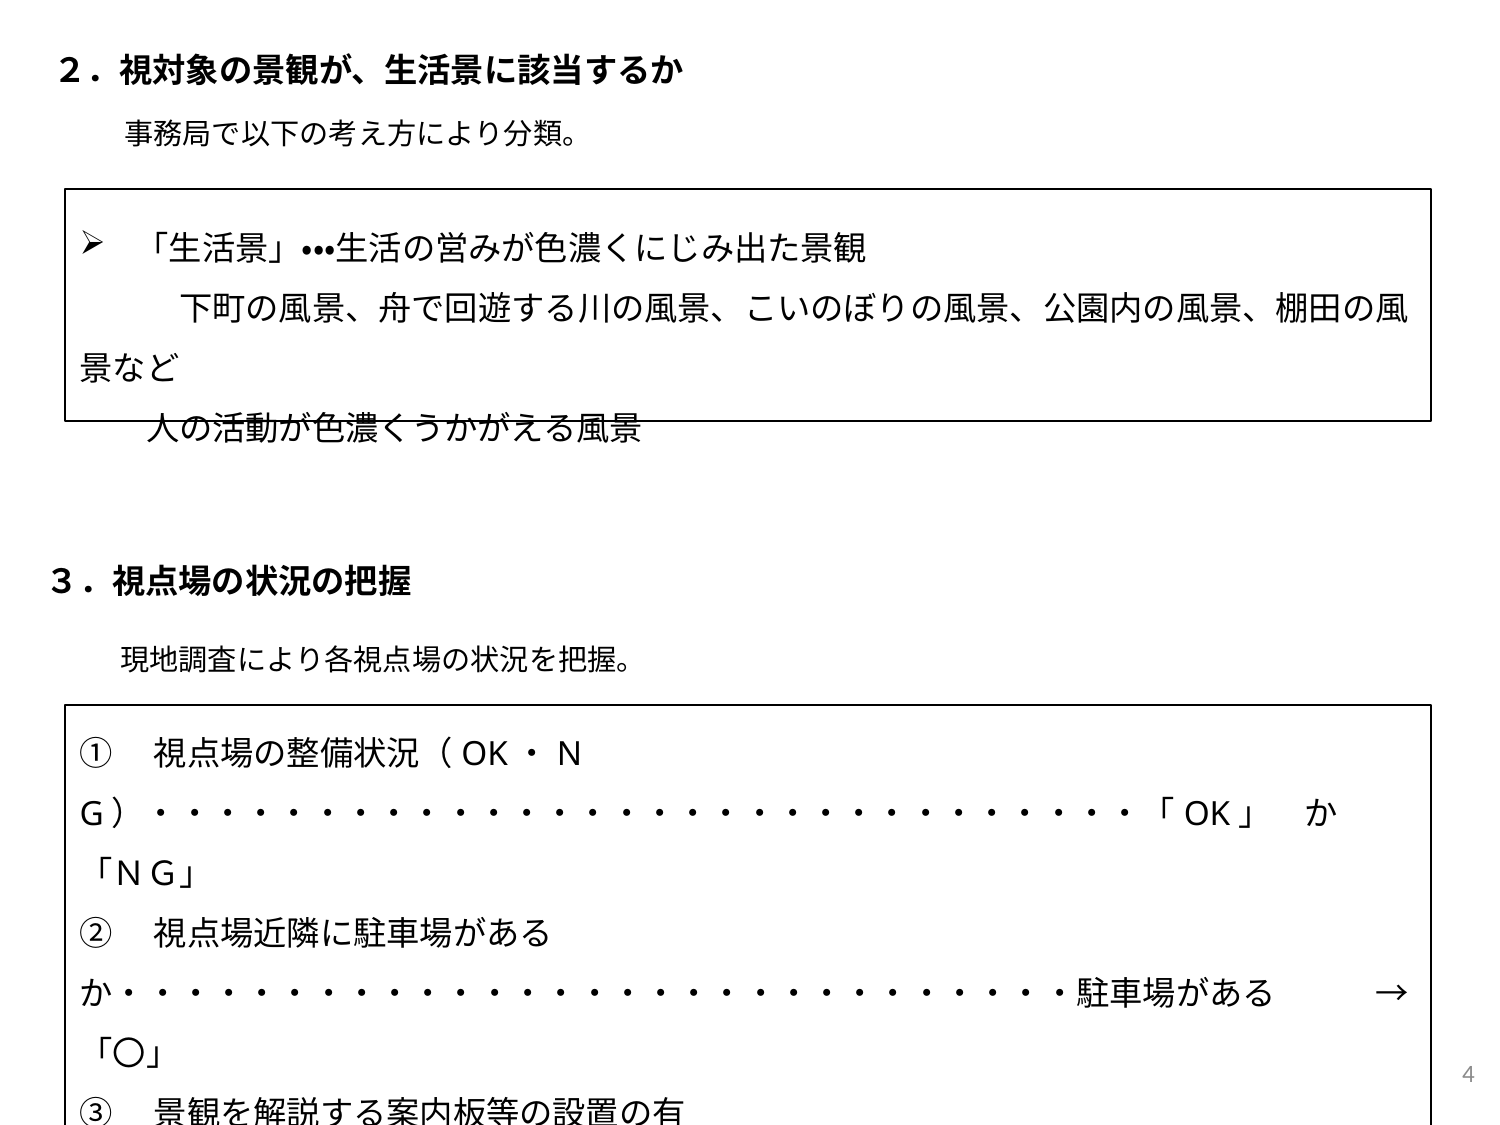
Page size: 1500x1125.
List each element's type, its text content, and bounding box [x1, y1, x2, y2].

text_box 現地調査により各視点場の状況を把握。 [67, 624, 1438, 695]
slide_number 4 [1431, 1042, 1490, 1103]
text_box 「生活景」・・・生活の営みが色濃くにじみ出た景観 下町の風景、舟で回遊する川の風景、こいのぼりの風景、公園内の風景、棚田の風景など 人の活動が色濃くうかがえる風景 [64, 189, 1431, 421]
text_box 事務局で以下の考え方により分類。 [67, 93, 1438, 170]
text_box ３．視点場の状況の把握 [31, 552, 1075, 625]
text_box ２．視対象の景観が、生活景に該当するか [29, 31, 1400, 107]
text_box ① 視点場の整備状況（OK・NG）・・・・・・・・・・・・・・・・・・・・・・・・・・・・・・「OK」 か 「ＮＧ」 ② 視点場近隣に駐車場があるか・・・・・・・・・・・・・・・・・・・・・・・・・・・・・駐車場がある →「〇」 ③ 景観を解説する案内板等の設置の有無・・・・・・・・・・・・・・・・・・・・・案内板等がある → 「〇」 ④ トイレの有無・・・・・・・・・・・・・・・・・・・・・・・・・・・・・・・・・・・・・・・・・・・・トイレがある →「〇」 ⑤ 駐車場や駅等から視点場まで車いすが通行できるか・・・・・・・・・・通行可能 →「〇」 [64, 705, 1431, 1125]
